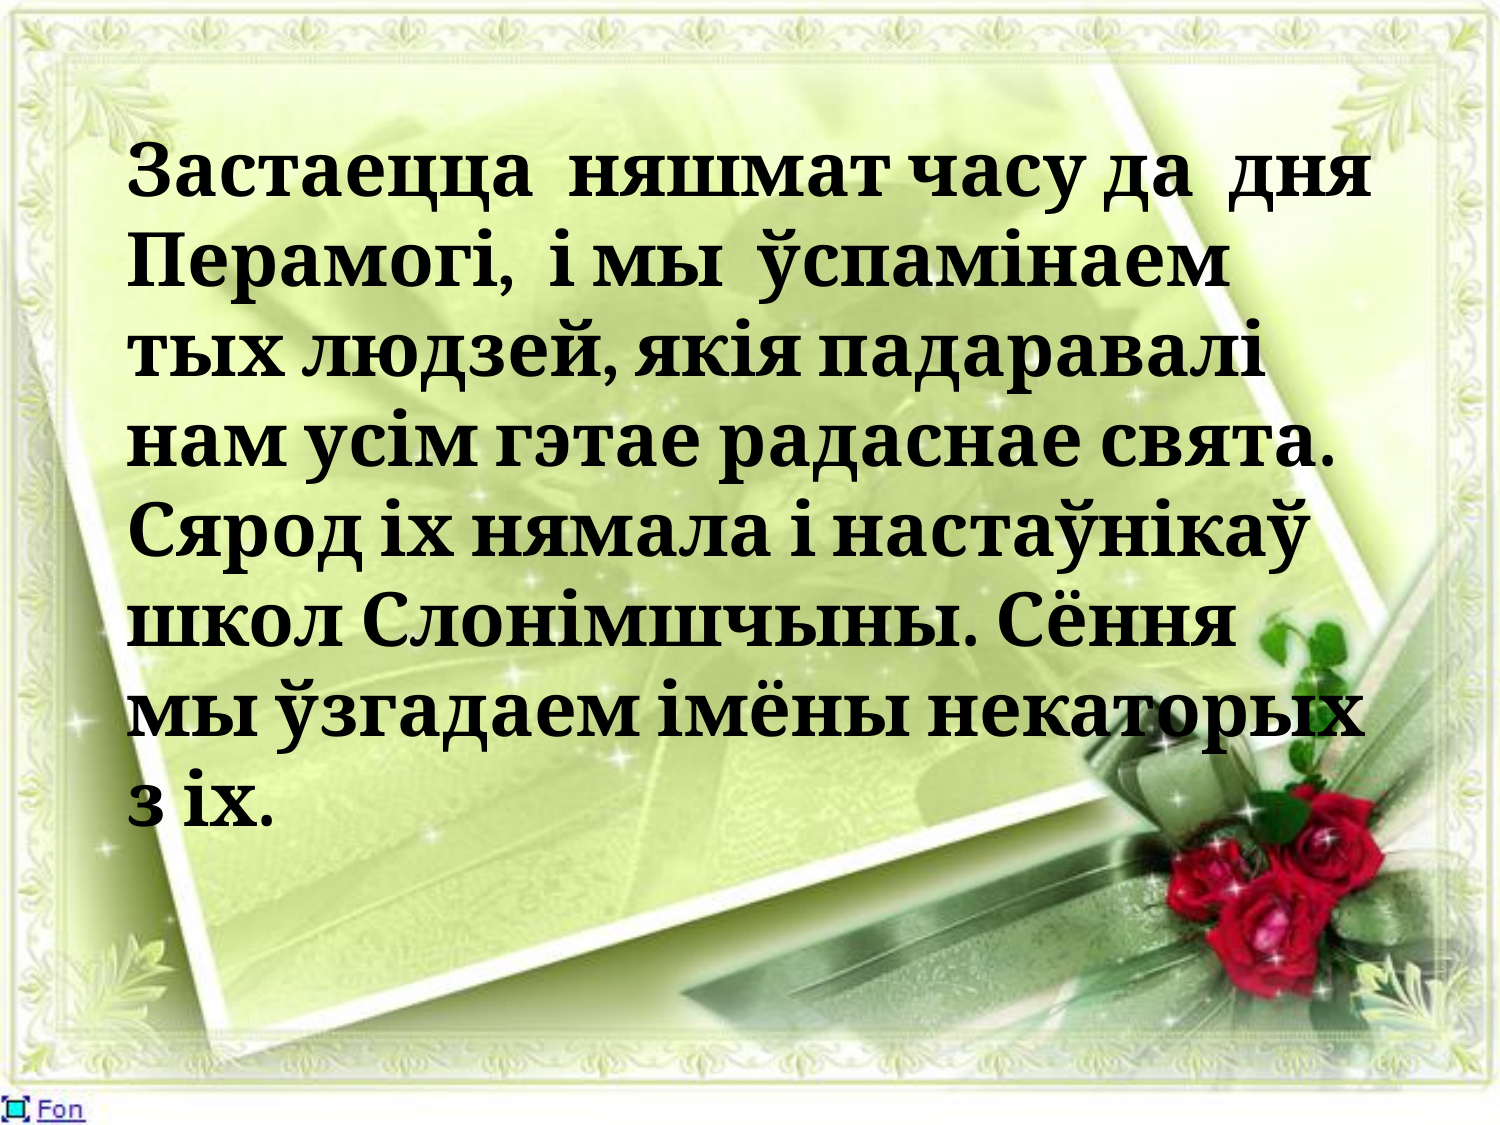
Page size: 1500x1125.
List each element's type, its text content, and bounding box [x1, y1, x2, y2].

text_box Застаецца няшмат часу да дня Перамогі, і мы ўспамінаем тых людзей, якія падаравалі нам усім гэтае радаснае свята. Сярод іх нямала і настаўнікаў школ Слонімшчыны. Сёння мы ўзгадаем імёны некаторых з іх. [112, 113, 1400, 894]
picture [0, 0, 1500, 1125]
